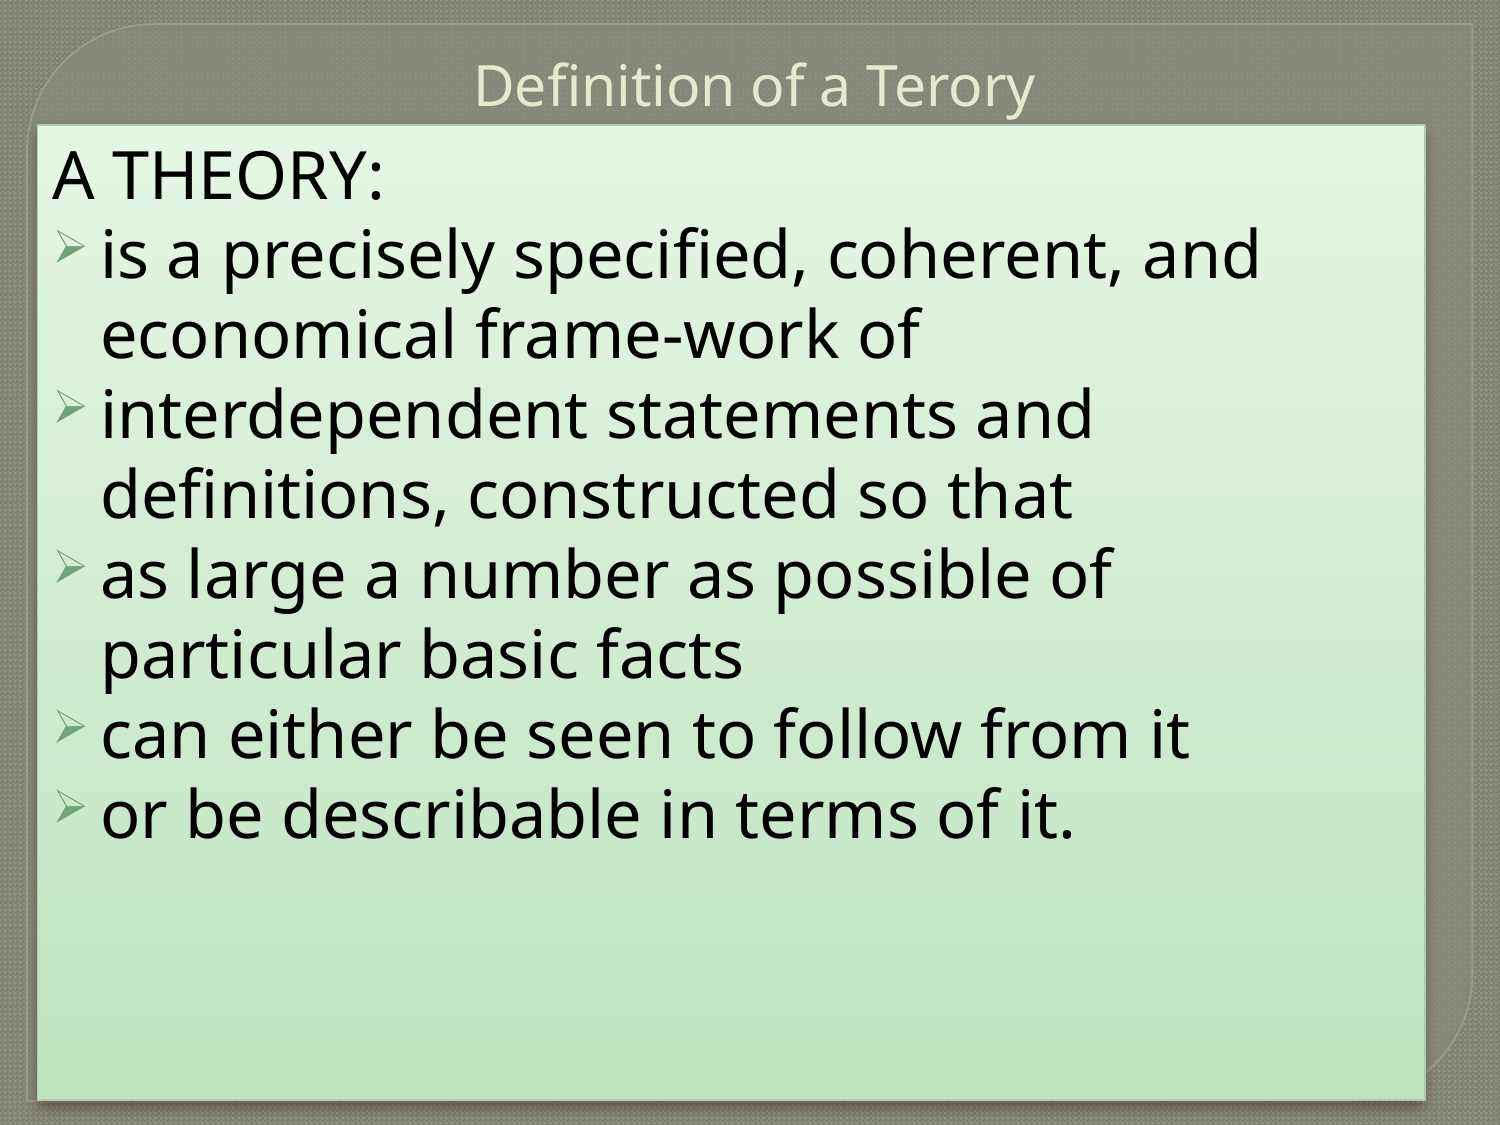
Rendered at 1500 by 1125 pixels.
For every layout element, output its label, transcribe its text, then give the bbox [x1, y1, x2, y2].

list A THEORY: is a precisely specified, coherent, and economical frame-work of interdependent statements and definitions, constructed so that as large a number as possible of particular basic facts can either be seen to follow from it or be describable in terms of it. [37, 124, 1426, 1101]
title Definition of a Terory [75, 41, 1425, 124]
